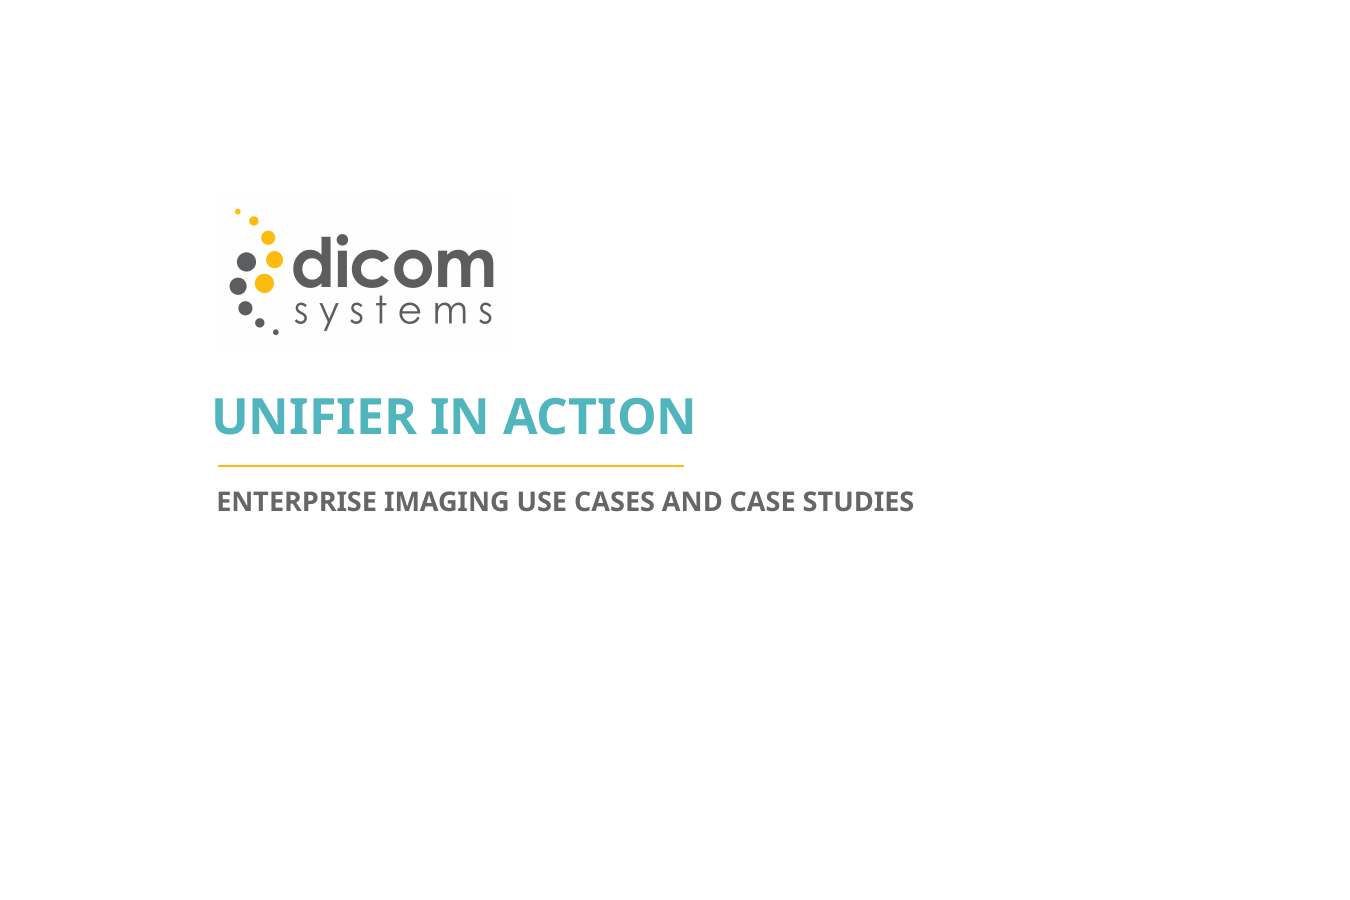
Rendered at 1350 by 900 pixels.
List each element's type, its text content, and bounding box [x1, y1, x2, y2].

picture [219, 195, 506, 349]
text_box ENTERPRISE IMAGING USE CASES AND CASE STUDIES [159, 452, 972, 549]
text_box UNIFIER IN ACTION [208, 384, 701, 439]
